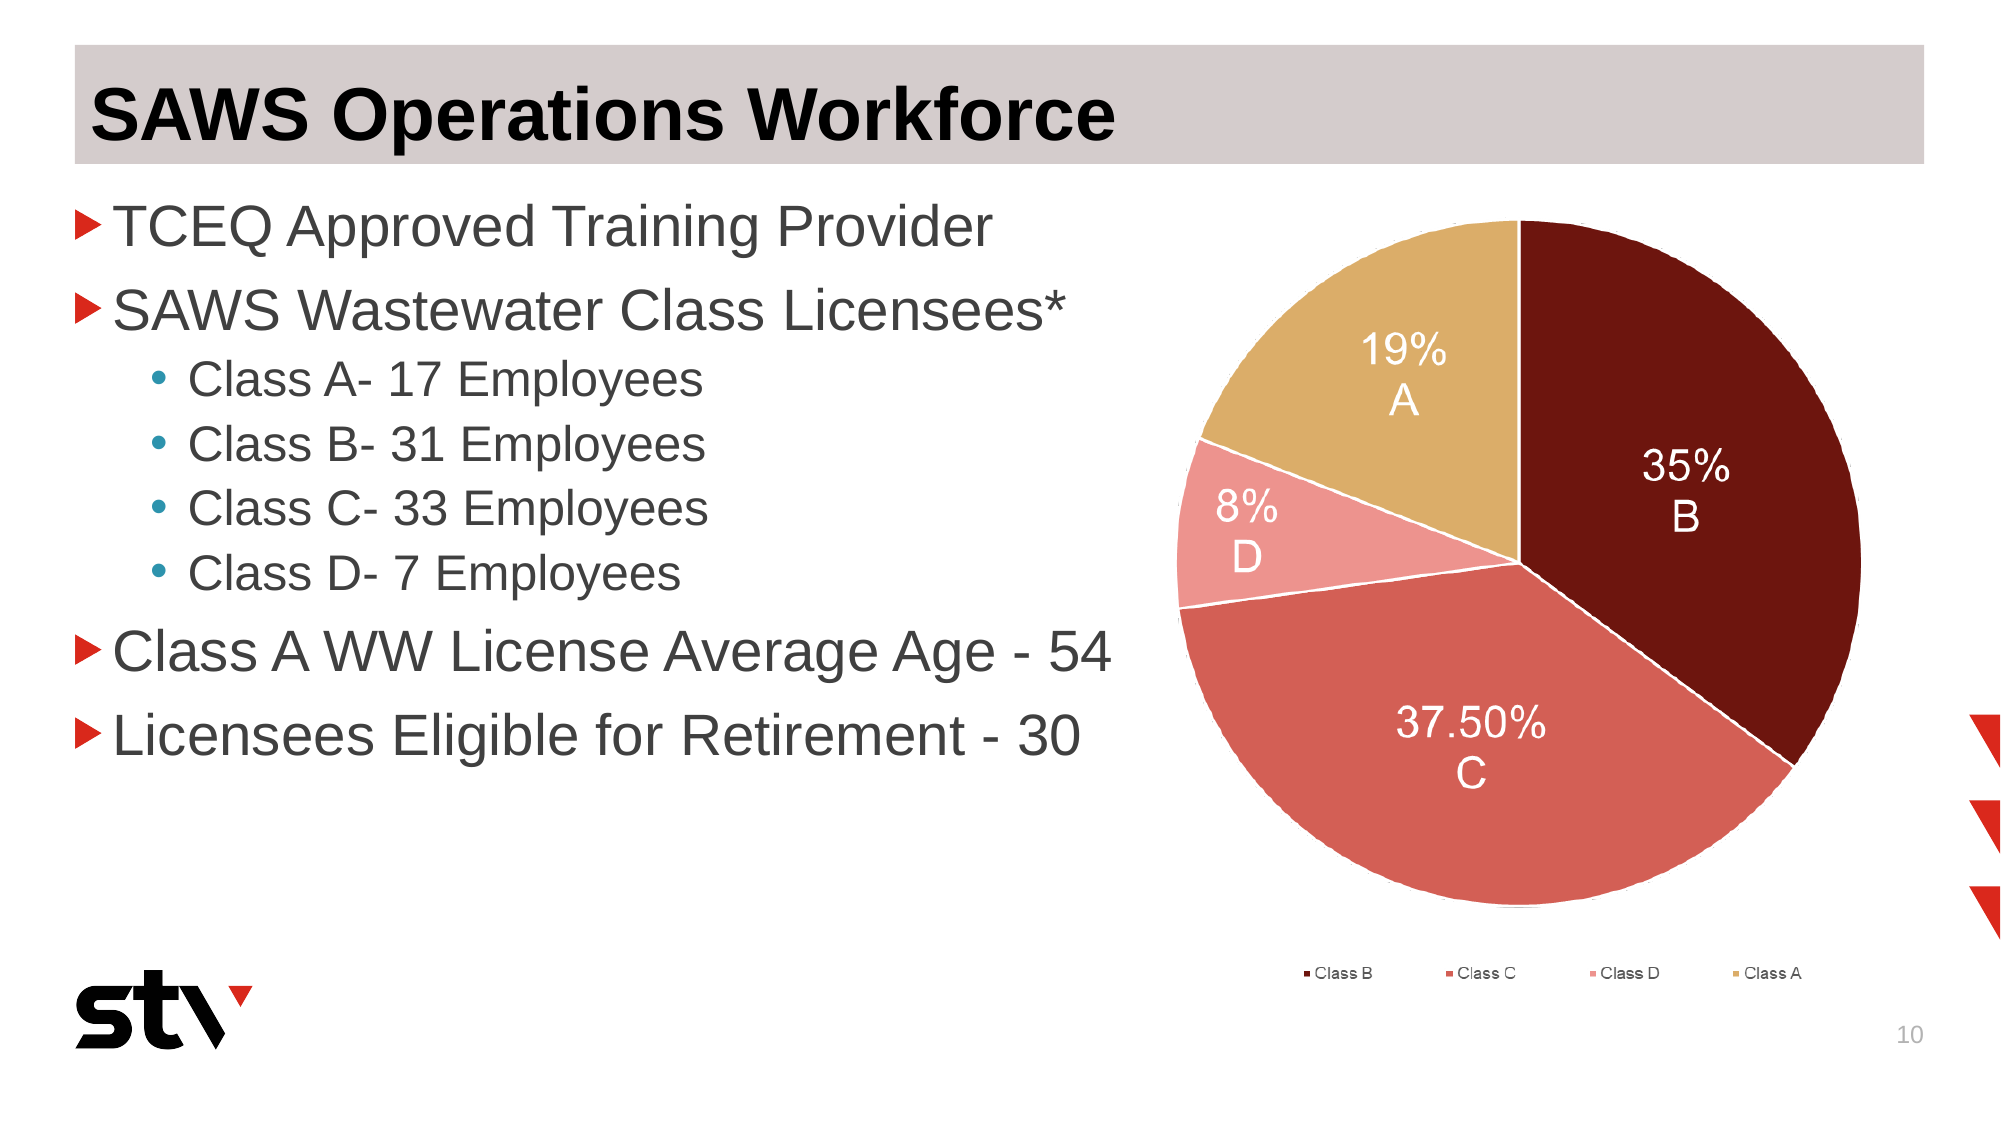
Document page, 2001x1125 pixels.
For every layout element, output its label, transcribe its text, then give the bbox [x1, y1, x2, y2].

picture [75, 970, 253, 1050]
text_box SAWS Operations Workforce [74, 44, 1925, 164]
picture [997, 146, 2000, 1019]
list TCEQ Approved Training Provider SAWS Wastewater Class Licensees* Class A- 17 Employees Class B- 31 Employees Class C- 33 Employees Class D- 7 Employees Class A WW License Average Age - 54 Licensees Eligible for Retirement - 30 [75, 196, 997, 965]
picture [75, 209, 102, 240]
list 10 [1710, 1019, 1925, 1049]
picture [75, 634, 102, 665]
picture [75, 717, 102, 749]
picture [75, 292, 102, 324]
